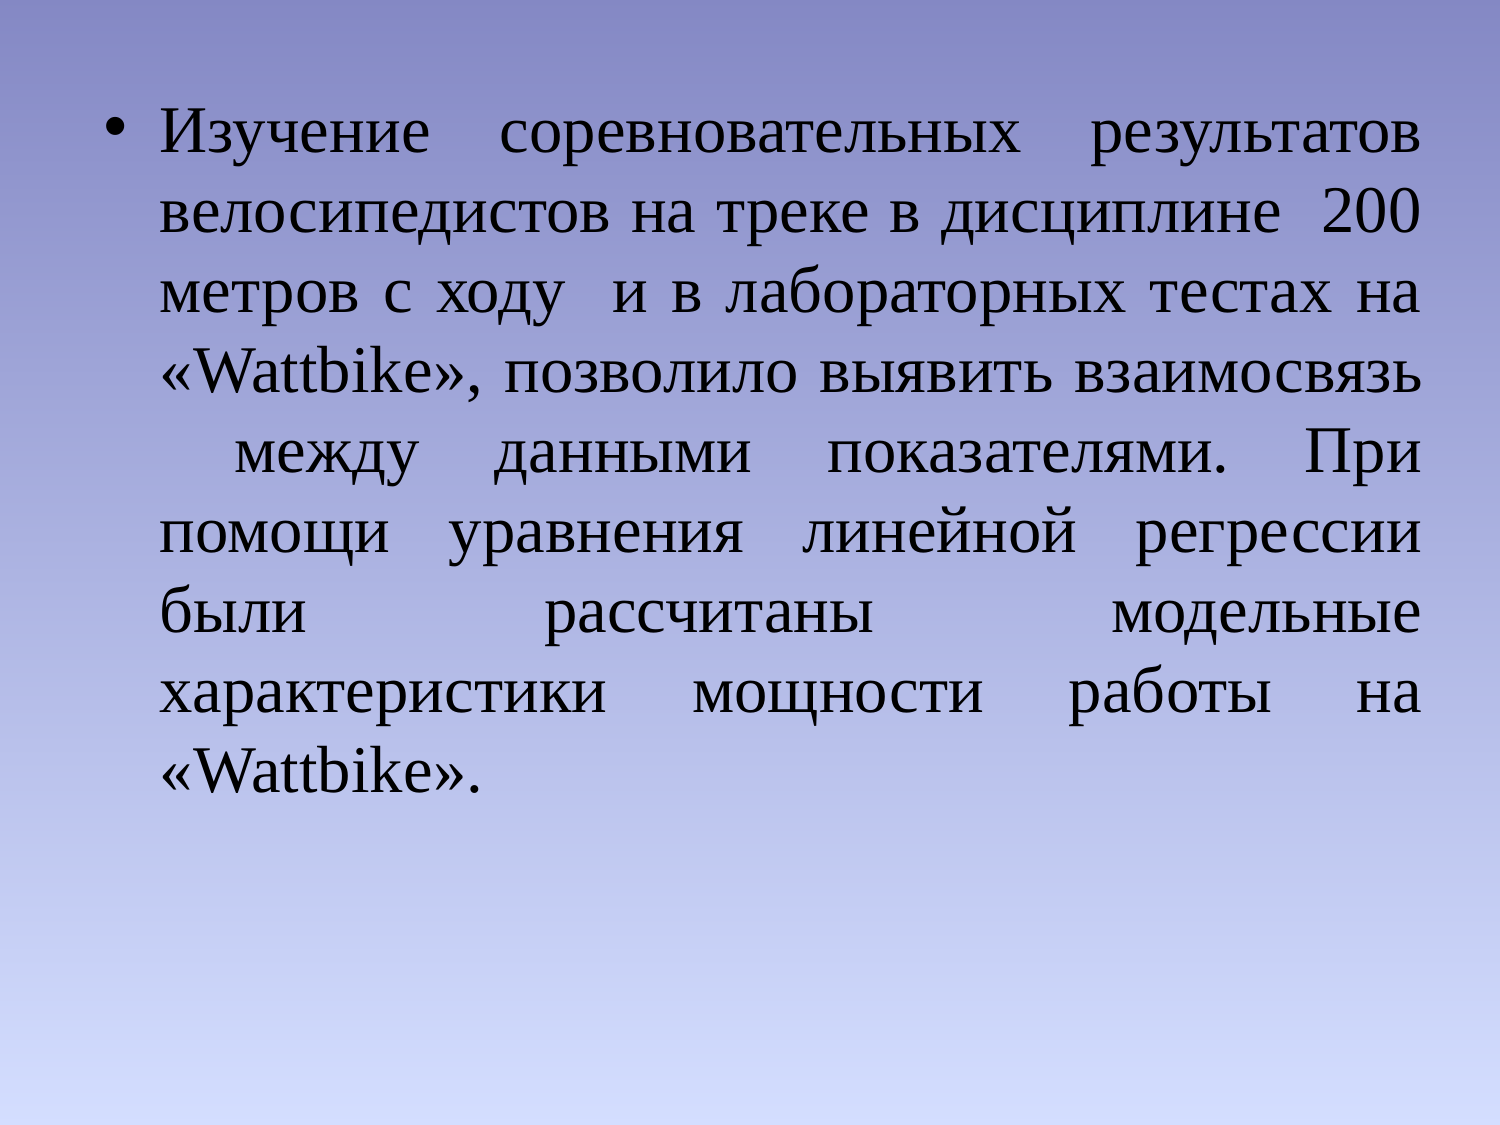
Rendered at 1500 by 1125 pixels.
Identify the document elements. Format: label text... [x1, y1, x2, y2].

list Изучение соревновательных результатов велосипедистов на треке в дисциплине 200 метров с ходу и в лабораторных тестах на «Wattbike», позволило выявить взаимосвязь между данными показателями. При помощи уравнения линейной регрессии были рассчитаны модельные характеристики мощности работы на «Wattbike». [88, 78, 1439, 821]
